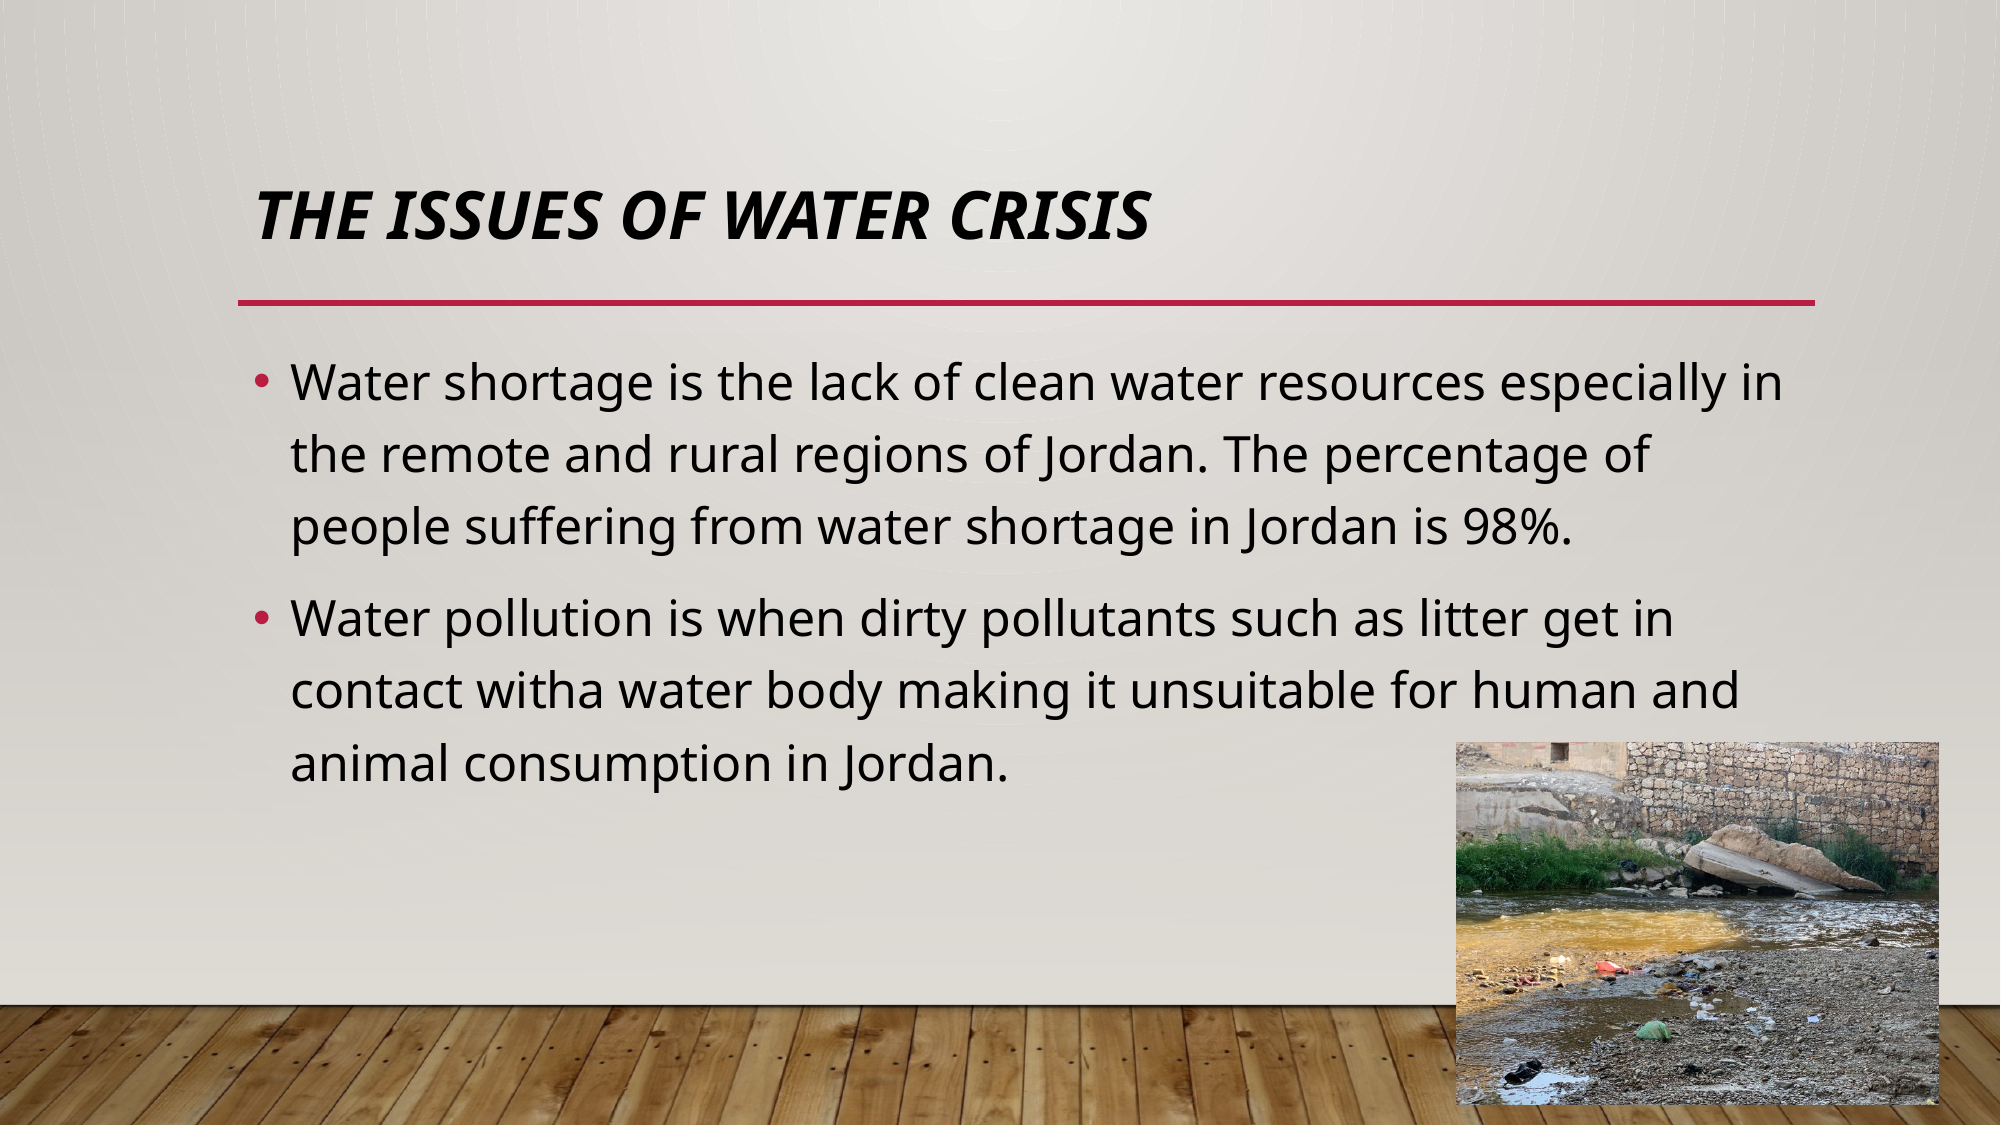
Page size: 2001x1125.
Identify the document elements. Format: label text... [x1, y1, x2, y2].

picture [0, 741, 2000, 1125]
list Water shortage is the lack of clean water resources especially in the remote and rural regions of Jordan. The percentage of people suffering from water shortage in Jordan is 98%. Water pollution is when dirty pollutants such as litter get in contact witha water body making it unsuitable for human and animal consumption in Jordan. [238, 330, 1814, 897]
title The Issues of Water Crisis [238, 131, 1814, 305]
